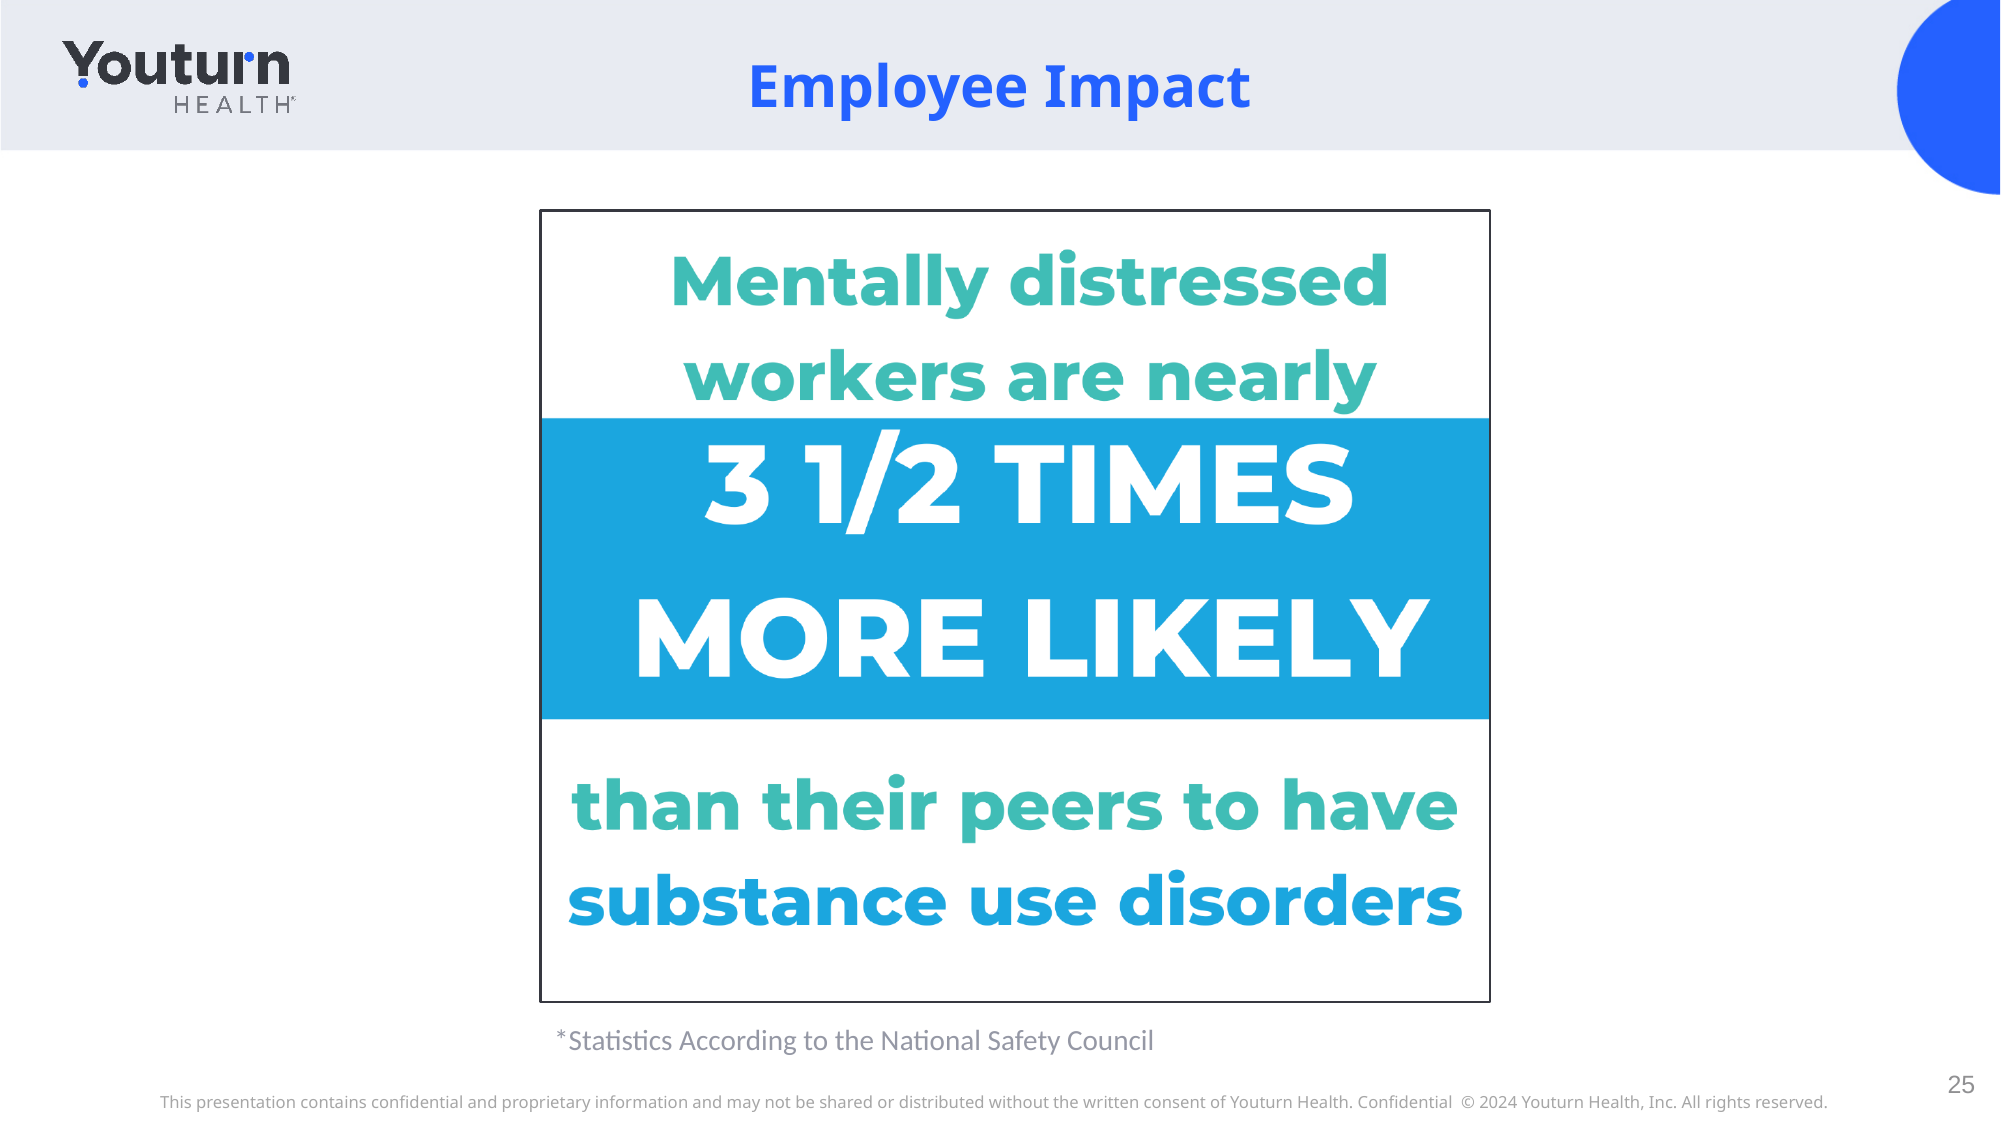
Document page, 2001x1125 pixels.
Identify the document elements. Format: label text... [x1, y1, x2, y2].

picture [0, 0, 2001, 1125]
text_box Employee Impact [479, 41, 1521, 127]
text_box *Statistics According to the National Safety Council [0, 1010, 1759, 1064]
slide_number 25 [1850, 1053, 1991, 1114]
